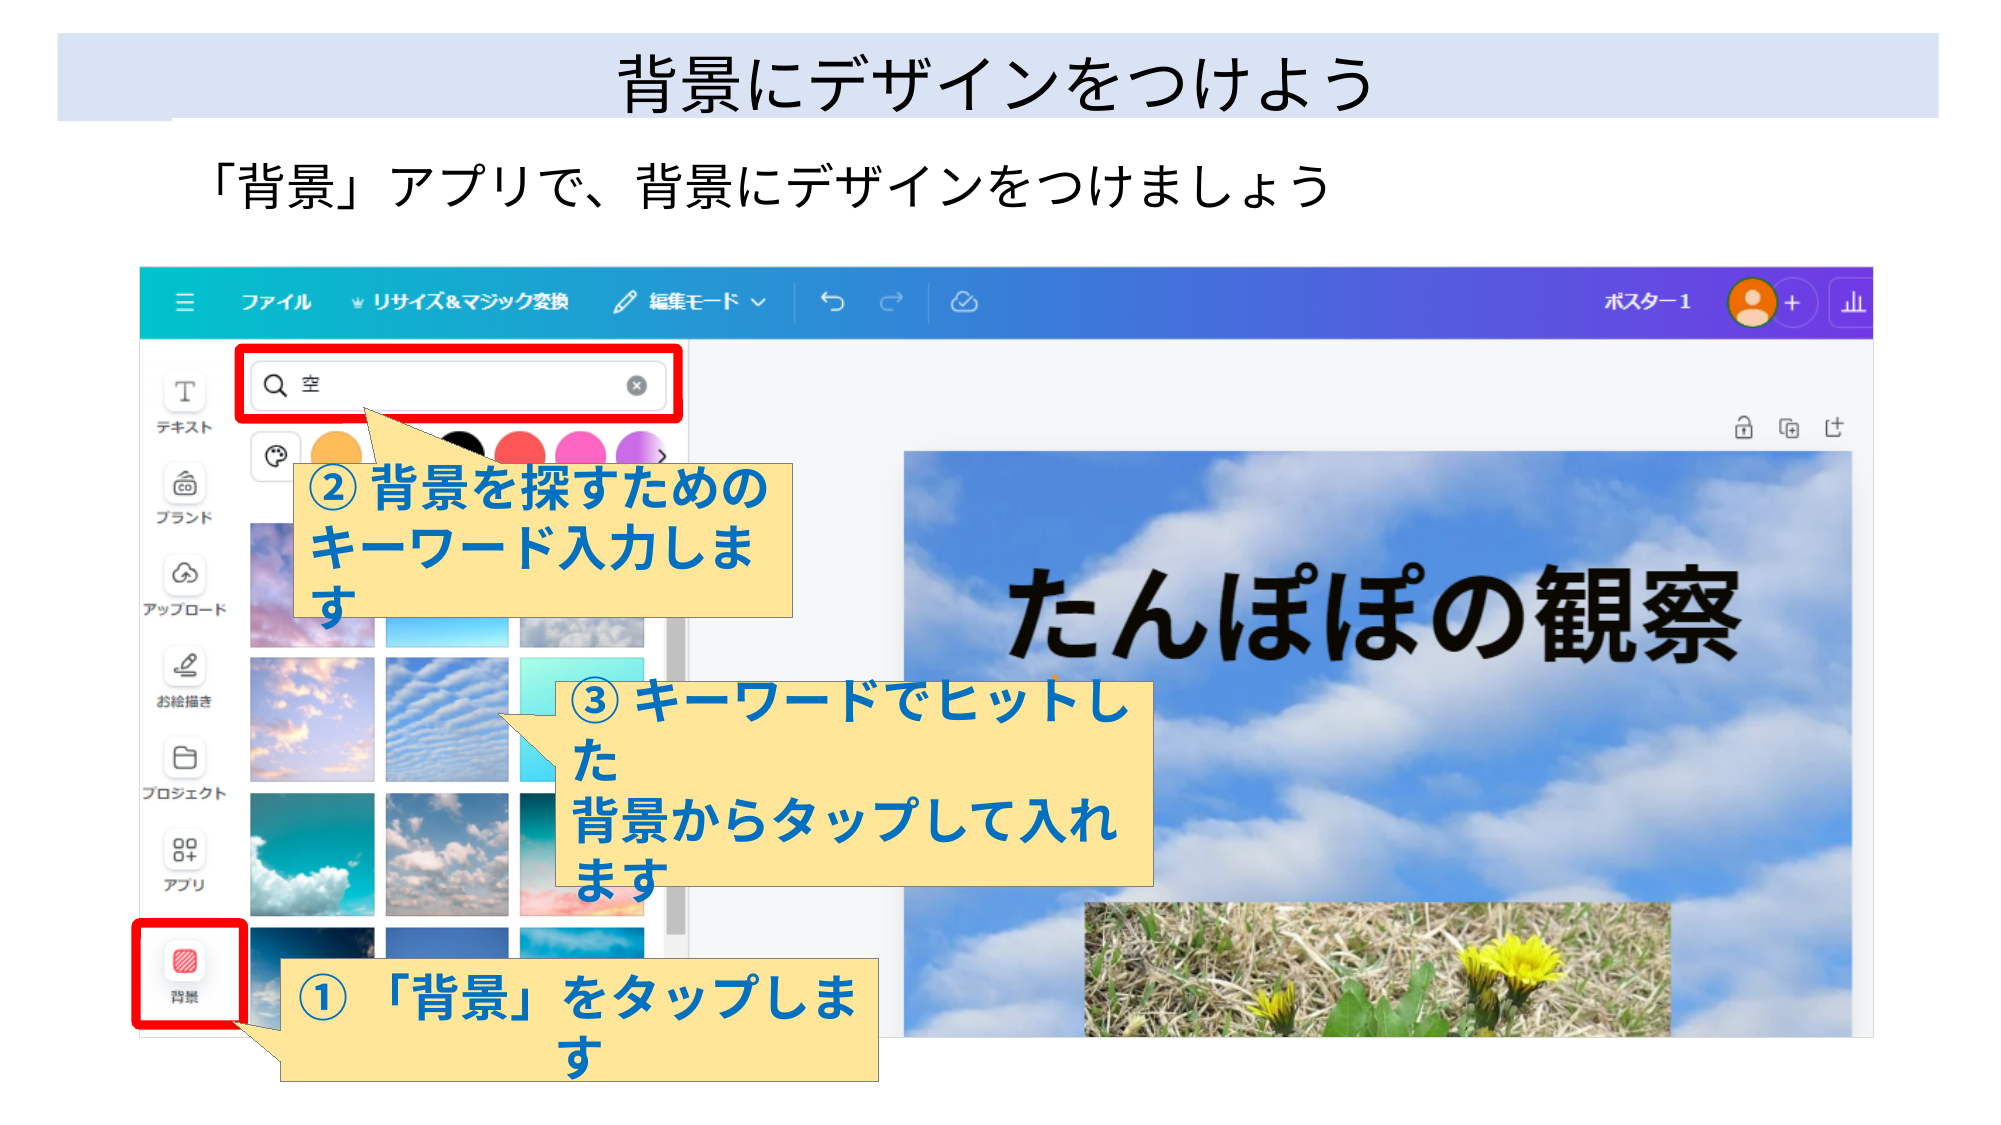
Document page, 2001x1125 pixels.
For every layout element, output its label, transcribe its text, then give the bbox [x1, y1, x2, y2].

text_box 背景にデザインをつけよう [57, 33, 1939, 122]
text_box 「背景」アプリで、背景にデザインをつけましょう [171, 117, 2000, 242]
text_box ①「背景」をタップします [252, 1038, 879, 1082]
picture [139, 266, 1874, 1038]
text_box [134, 922, 139, 1026]
